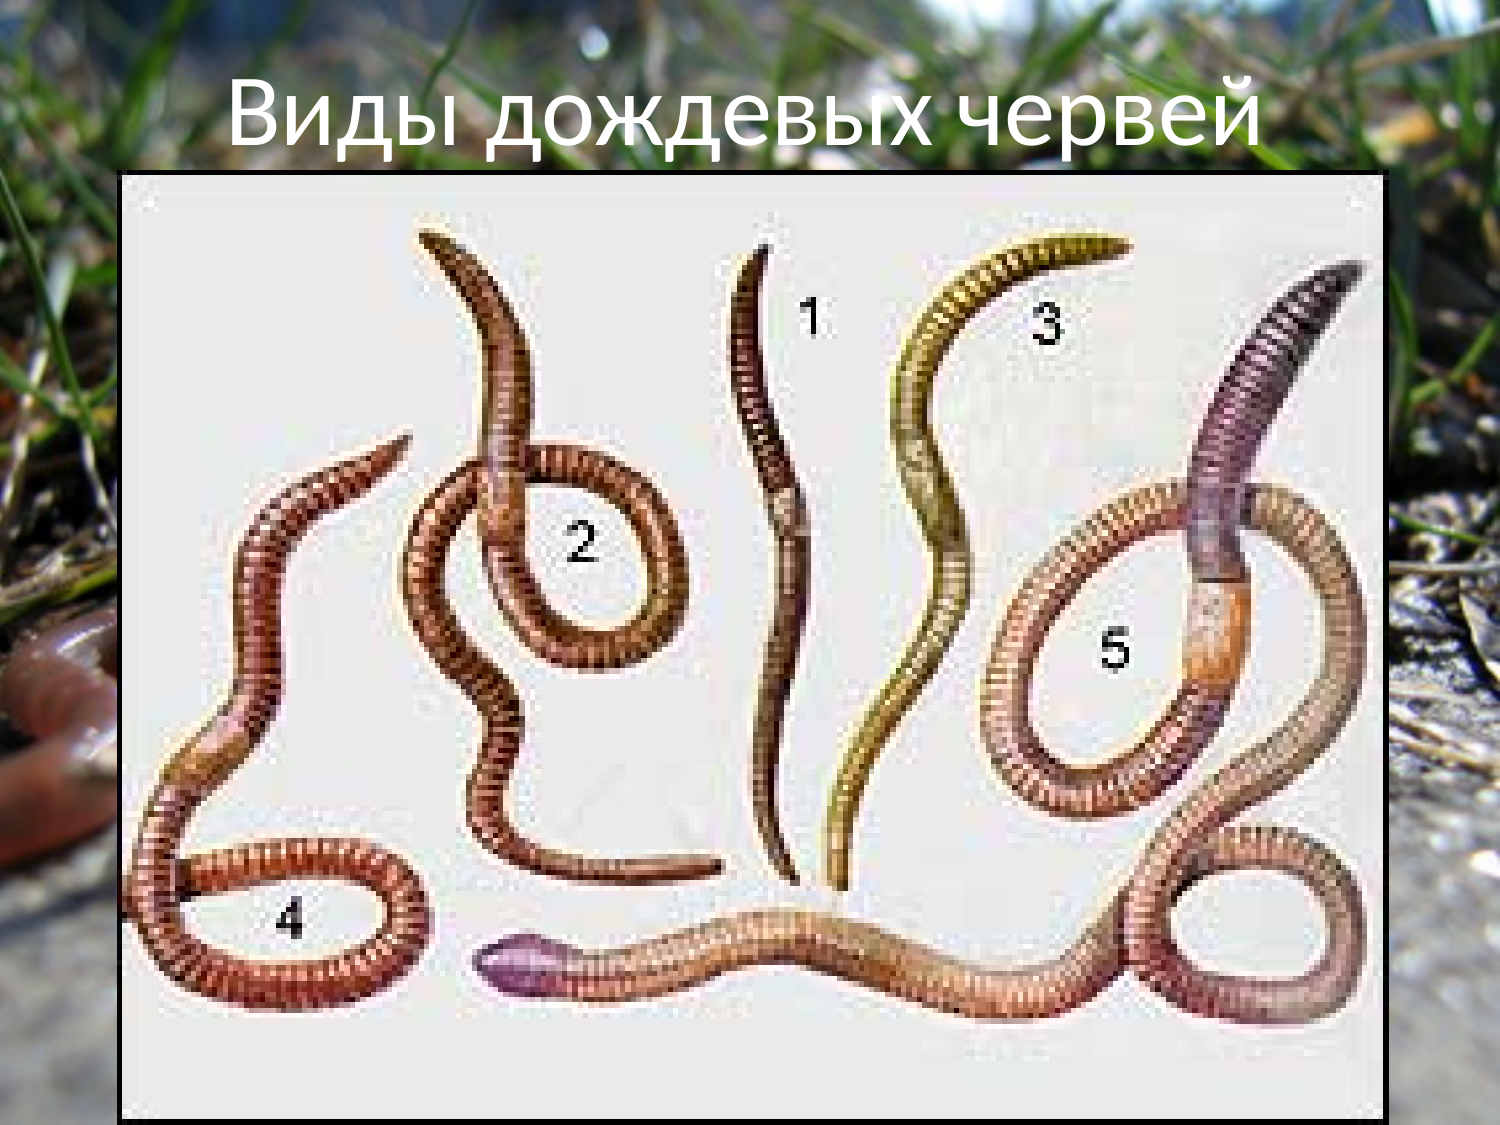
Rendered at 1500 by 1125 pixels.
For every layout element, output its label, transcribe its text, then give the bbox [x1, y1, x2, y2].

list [116, 170, 1390, 1125]
title Виды дождевых червей [70, 35, 1421, 174]
picture [0, 0, 1500, 1125]
